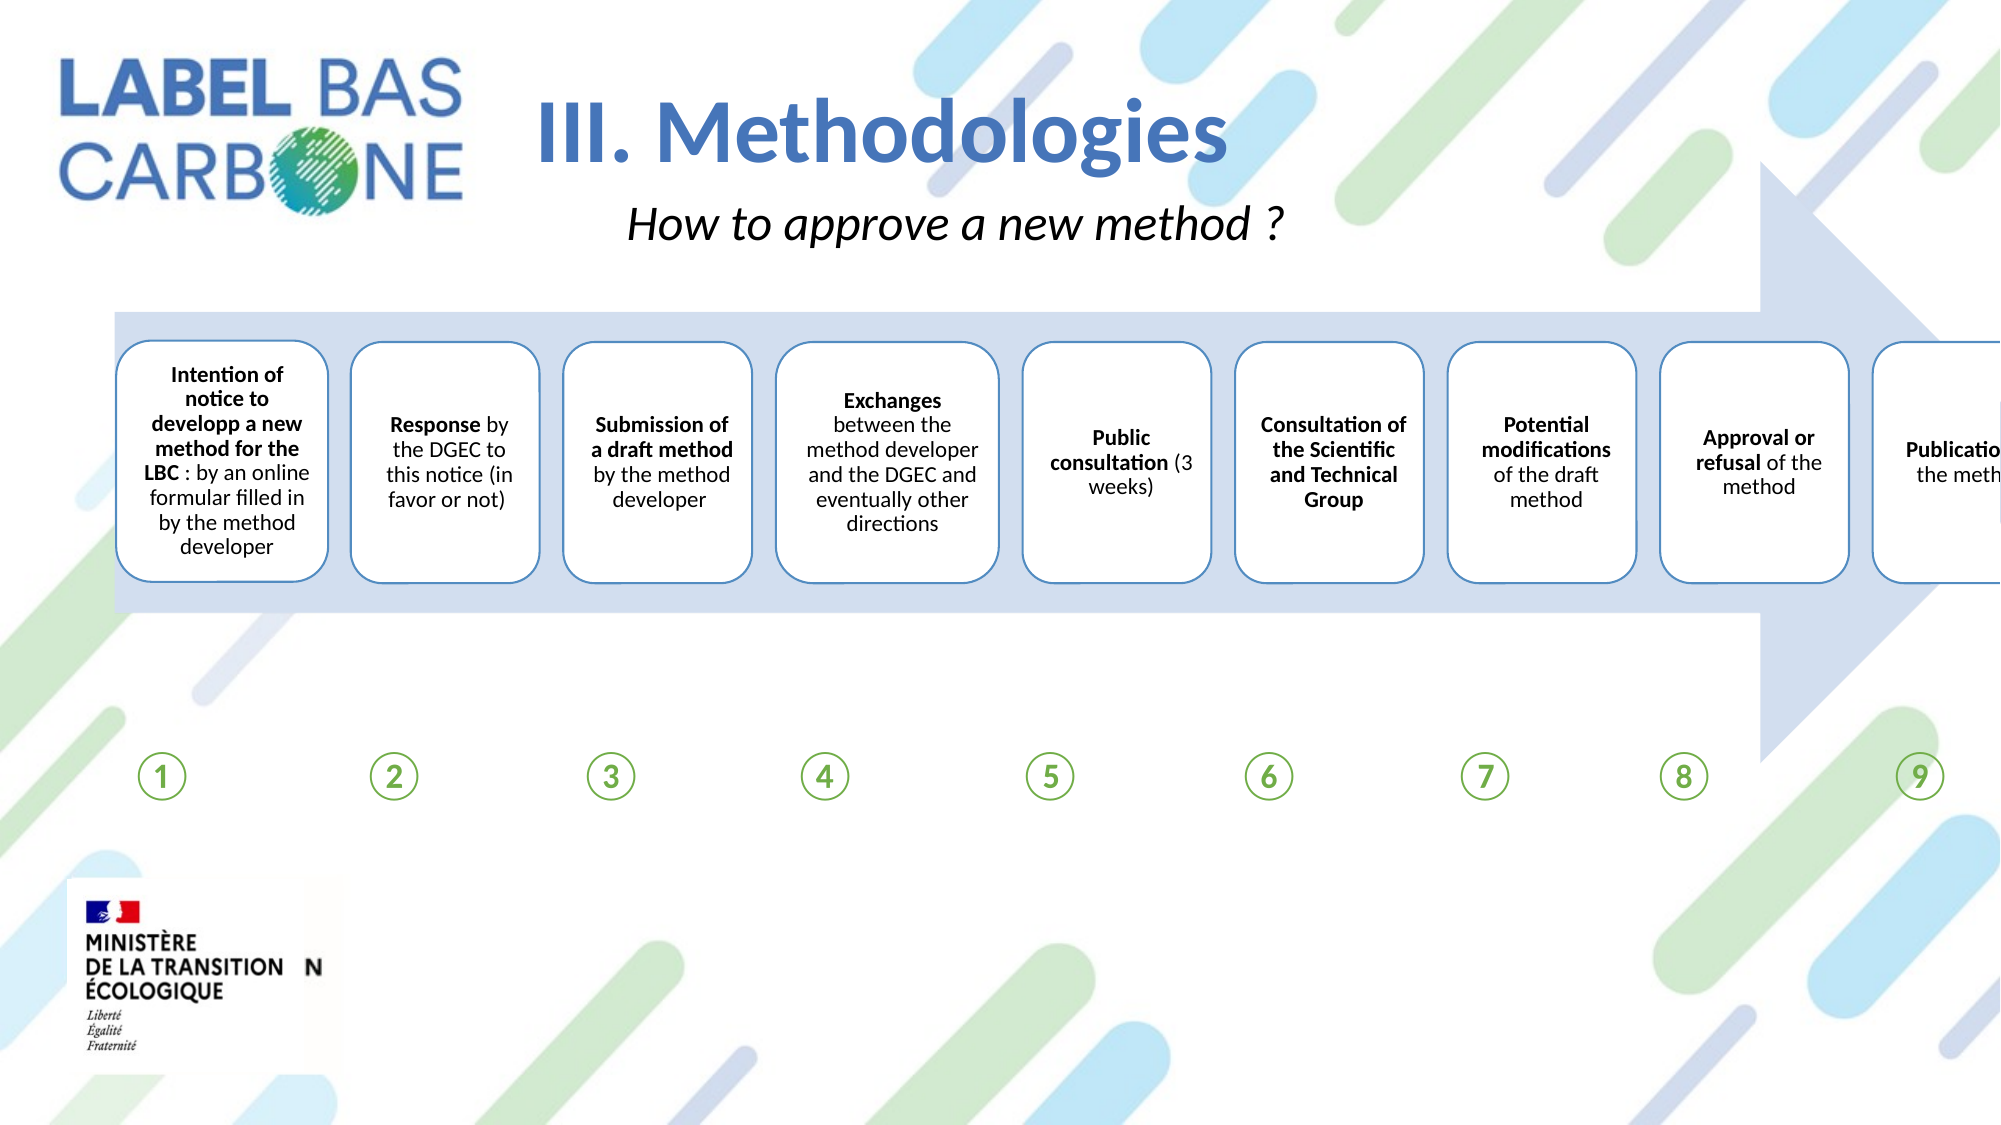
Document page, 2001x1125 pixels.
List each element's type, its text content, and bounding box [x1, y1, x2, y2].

text_box ② [347, 765, 435, 870]
text_box ③ [563, 765, 663, 930]
text_box III. Methodologies [521, 63, 1245, 161]
picture [0, 0, 2001, 1125]
text_box ⑧ [1636, 765, 1745, 870]
text_box ⑨ [1872, 765, 2000, 855]
text_box ⑦ [1437, 765, 1580, 870]
text_box ⑥ [1221, 765, 1327, 870]
text_box ① [114, 765, 212, 900]
text_box ⑤ [994, 765, 1108, 870]
text_box ④ [777, 765, 879, 915]
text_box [114, 161, 2000, 765]
